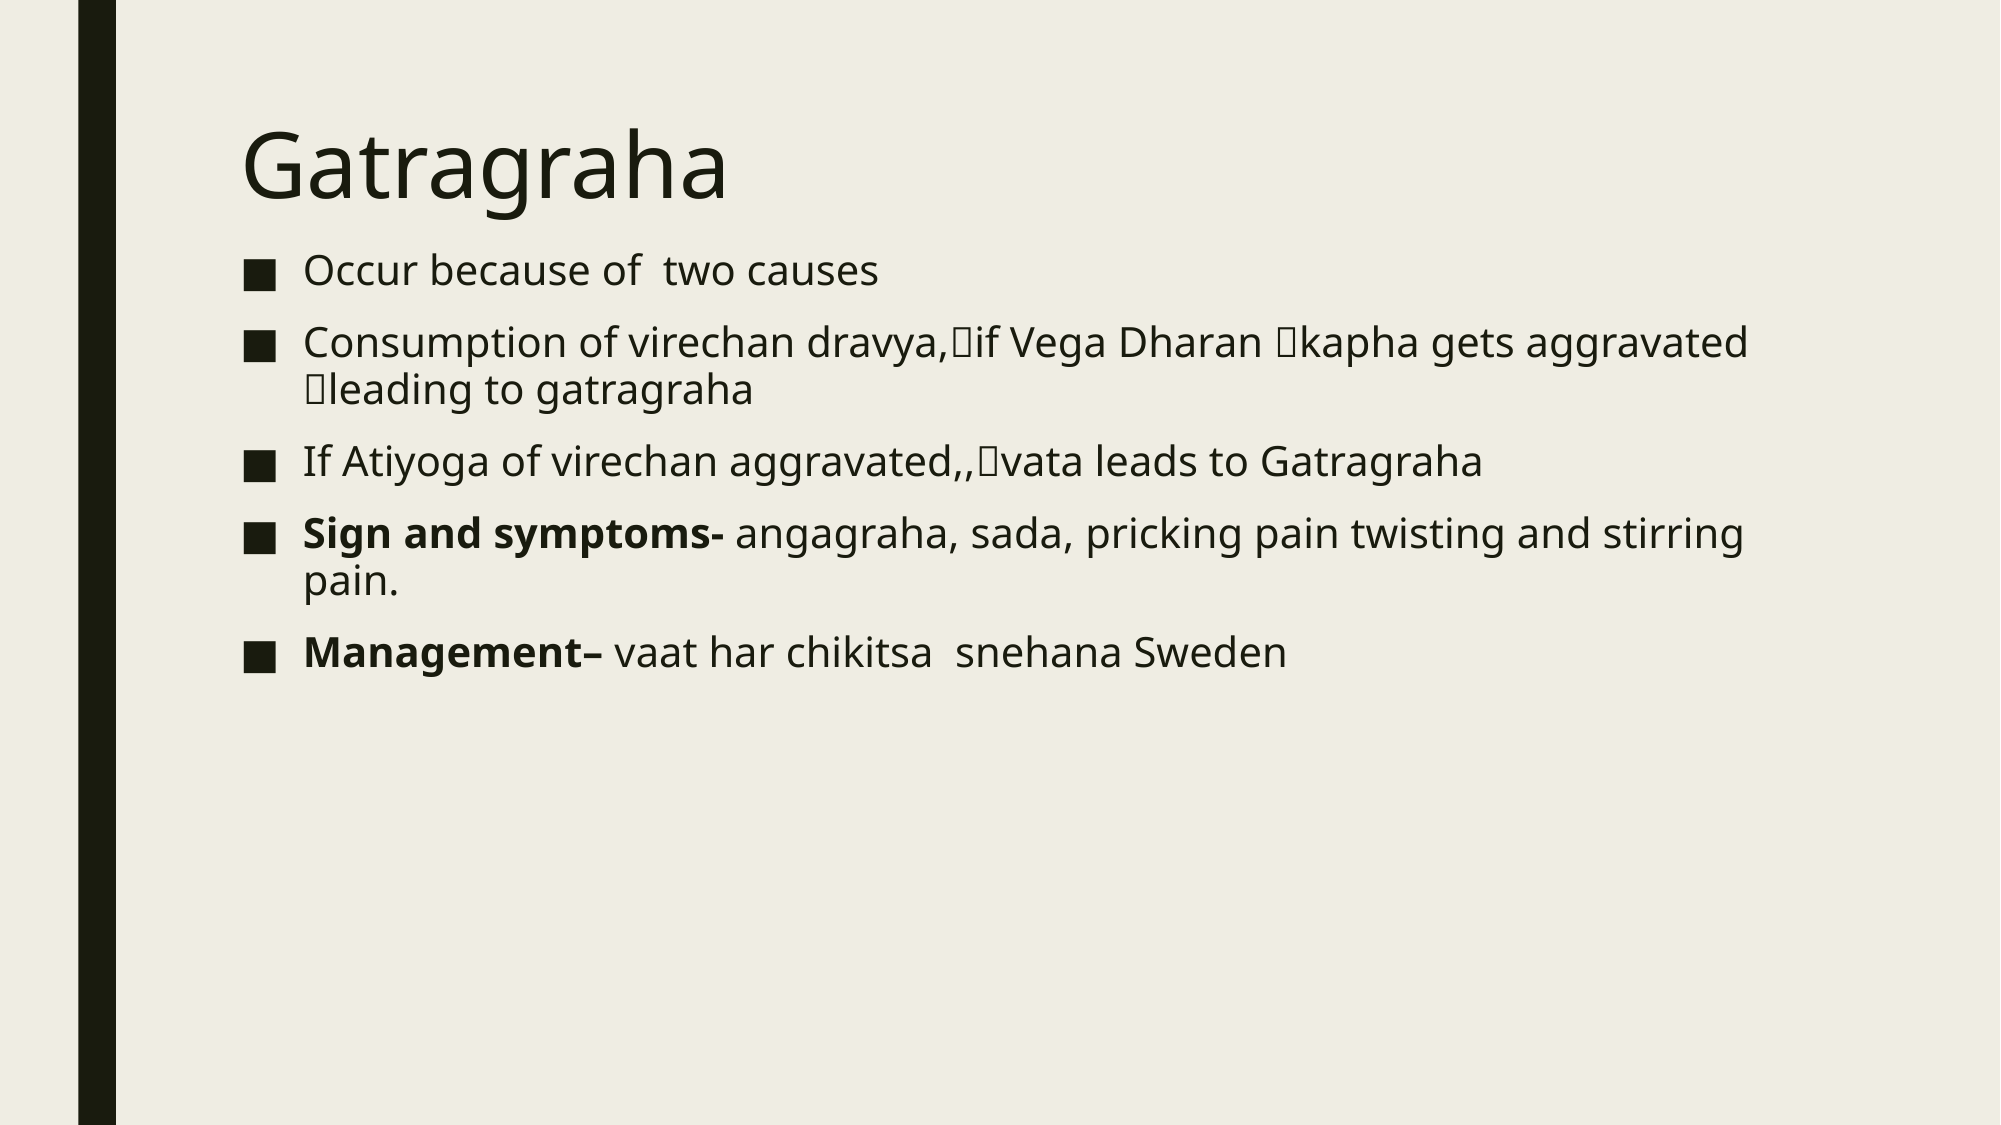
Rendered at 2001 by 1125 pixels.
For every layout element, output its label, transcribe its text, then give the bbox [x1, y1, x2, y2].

title Gatragraha [225, 112, 1800, 240]
list Occur because of two causes Consumption of virechan dravya,if Vega Dharan kapha gets aggravated leading to gatragraha If Atiyoga of virechan aggravated,,vata leads to Gatragraha Sign and symptoms- angagraha, sada, pricking pain twisting and stirring pain. Management– vaat har chikitsa snehana Sweden [225, 240, 1800, 1084]
